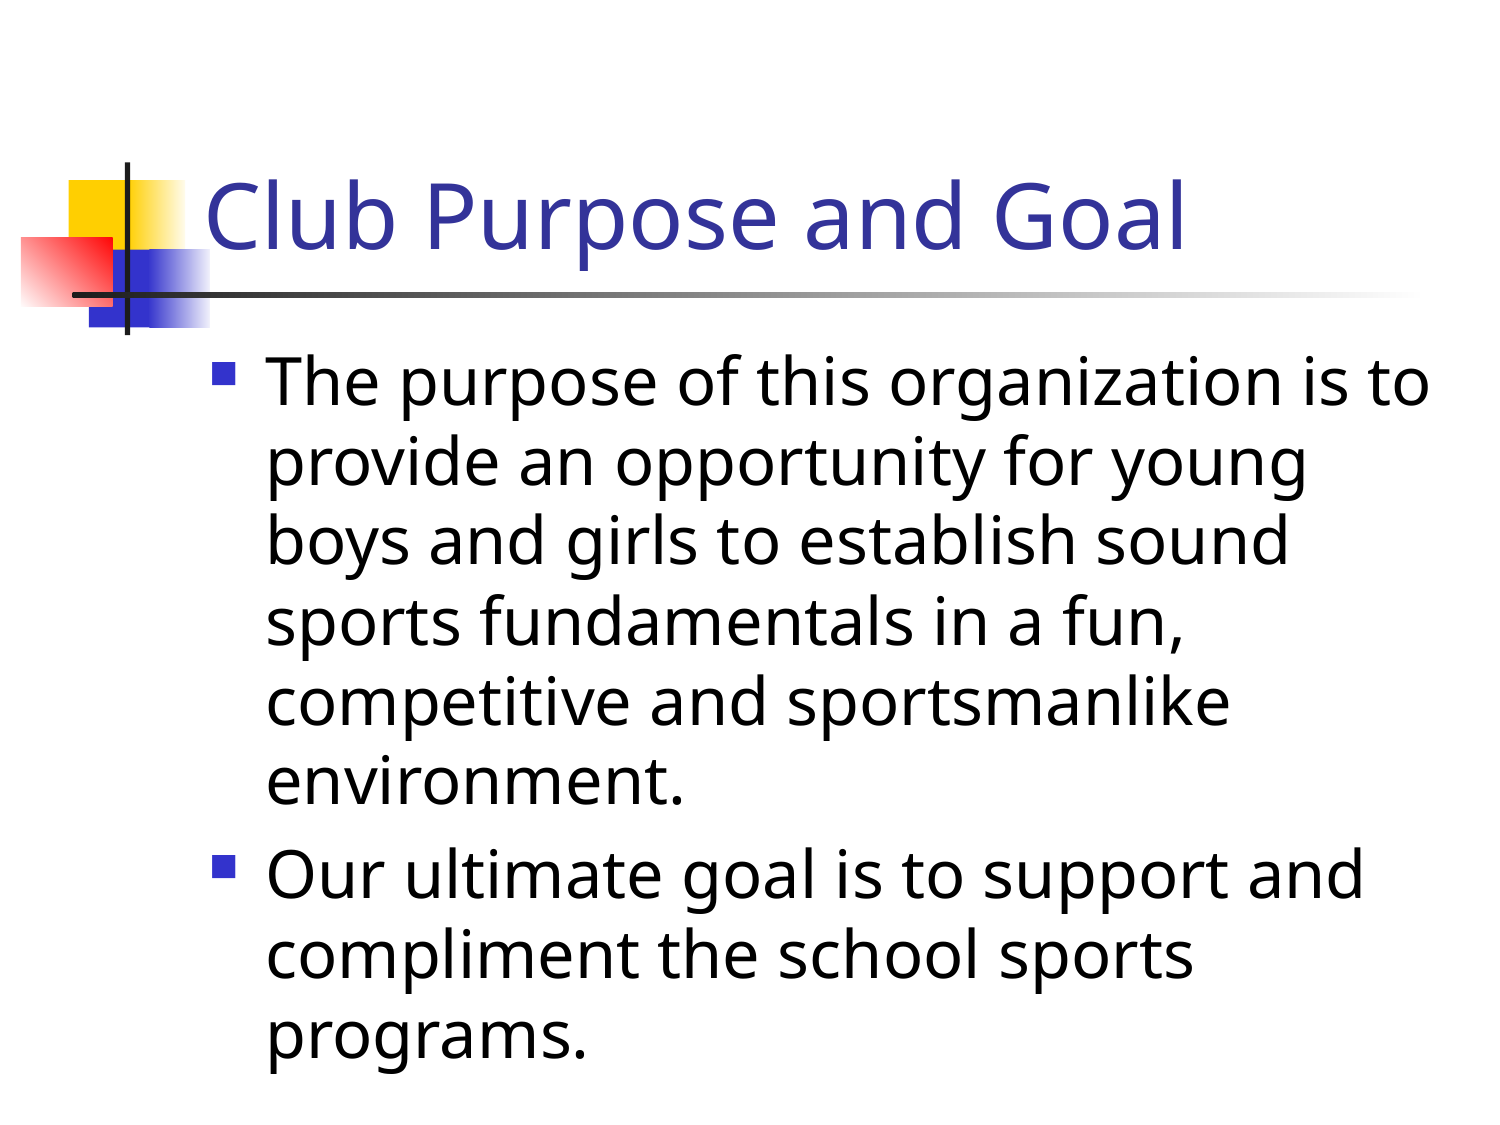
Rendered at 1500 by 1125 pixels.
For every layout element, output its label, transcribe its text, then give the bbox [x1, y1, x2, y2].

title Club Purpose and Goal [188, 34, 1468, 276]
list The purpose of this organization is to provide an opportunity for young boys and girls to establish sound sports fundamentals in a fun, competitive and sportsmanlike environment. Our ultimate goal is to support and compliment the school sports programs. [193, 330, 1470, 1007]
